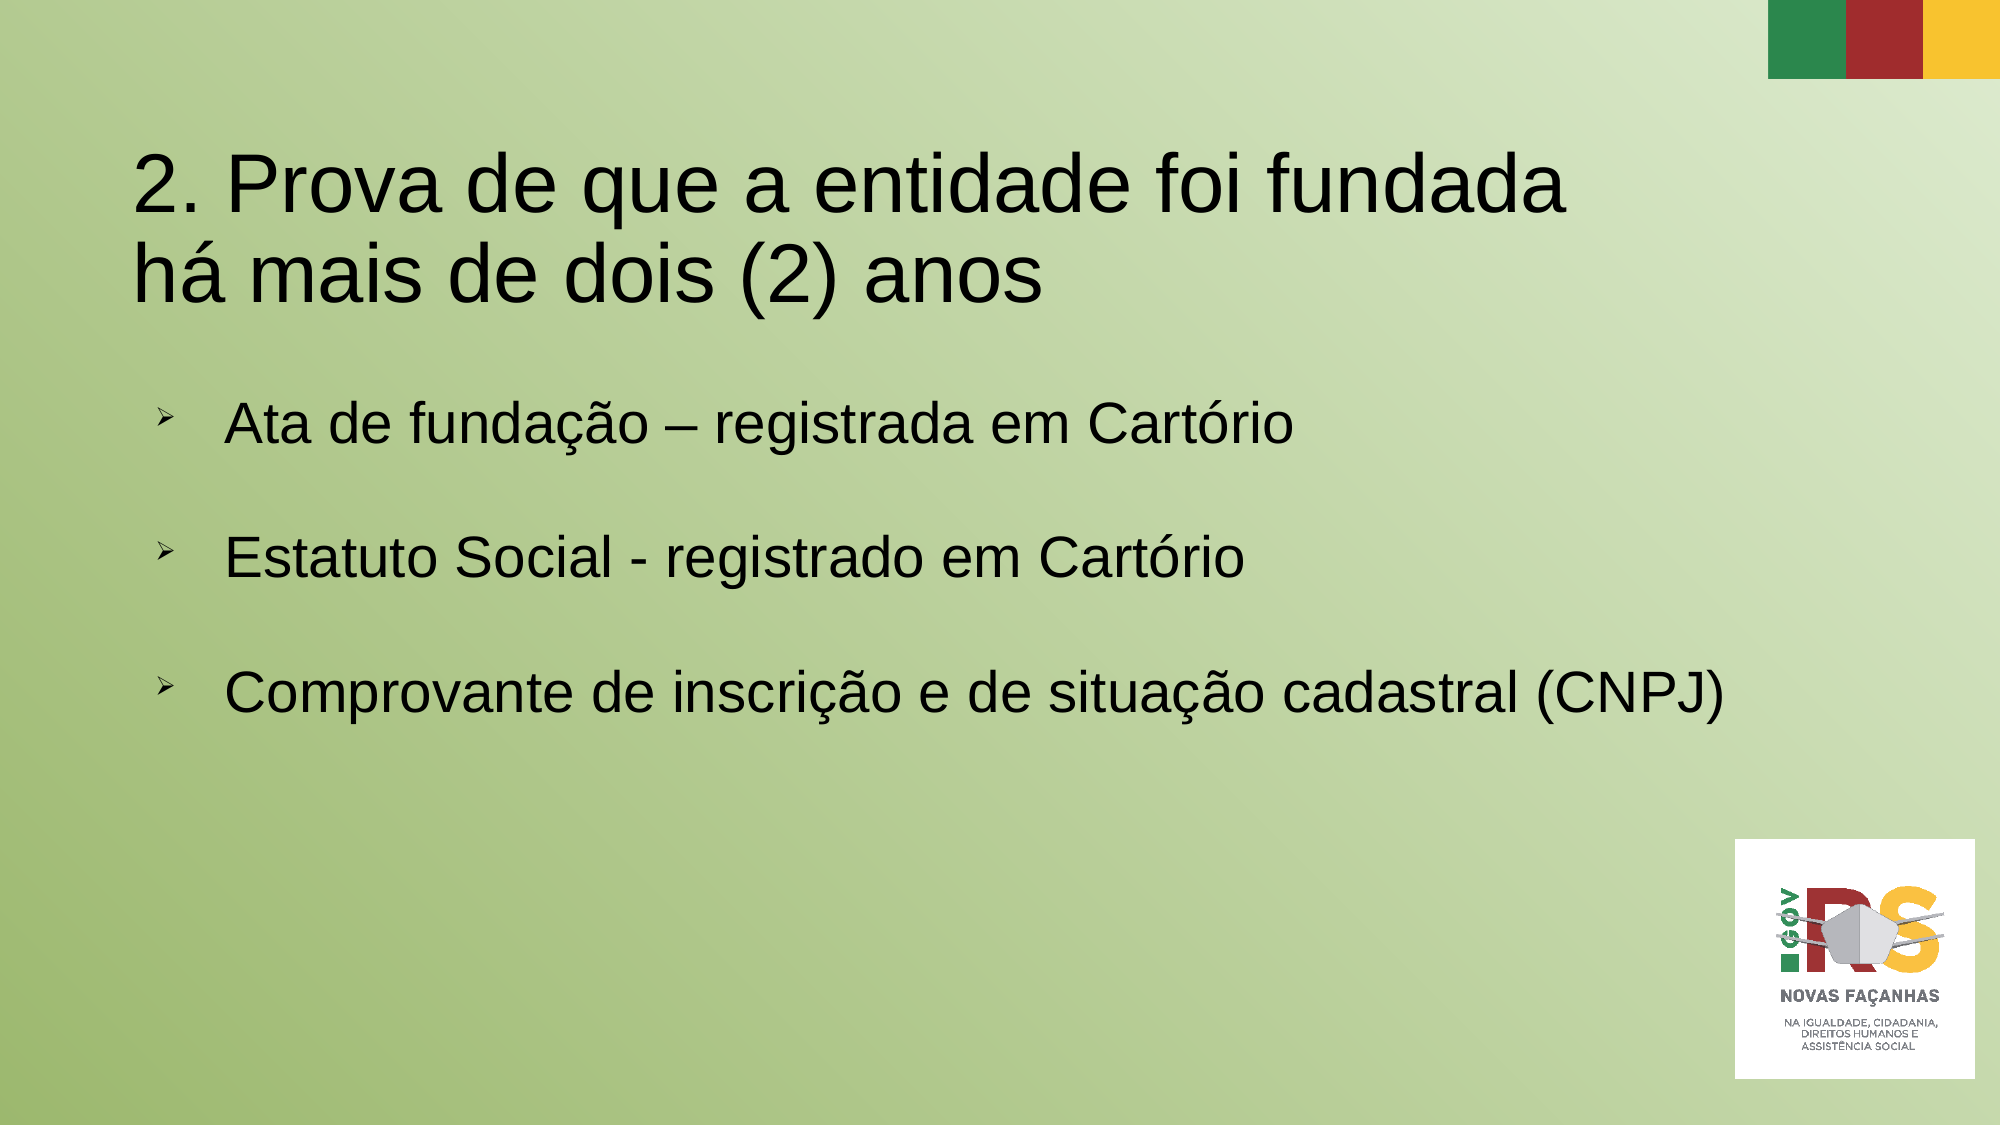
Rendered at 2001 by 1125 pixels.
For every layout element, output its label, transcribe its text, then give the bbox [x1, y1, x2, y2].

title 2. Prova de que a entidade foi fundada há mais de dois (2) anos [132, 136, 1885, 325]
subtitle Ata de fundação – registrada em Cartório Estatuto Social - registrado em Cartório Comprovante de inscrição e de situação cadastral (CNPJ) [137, 382, 1847, 785]
picture [1768, 0, 2000, 79]
picture [1735, 839, 1975, 1079]
